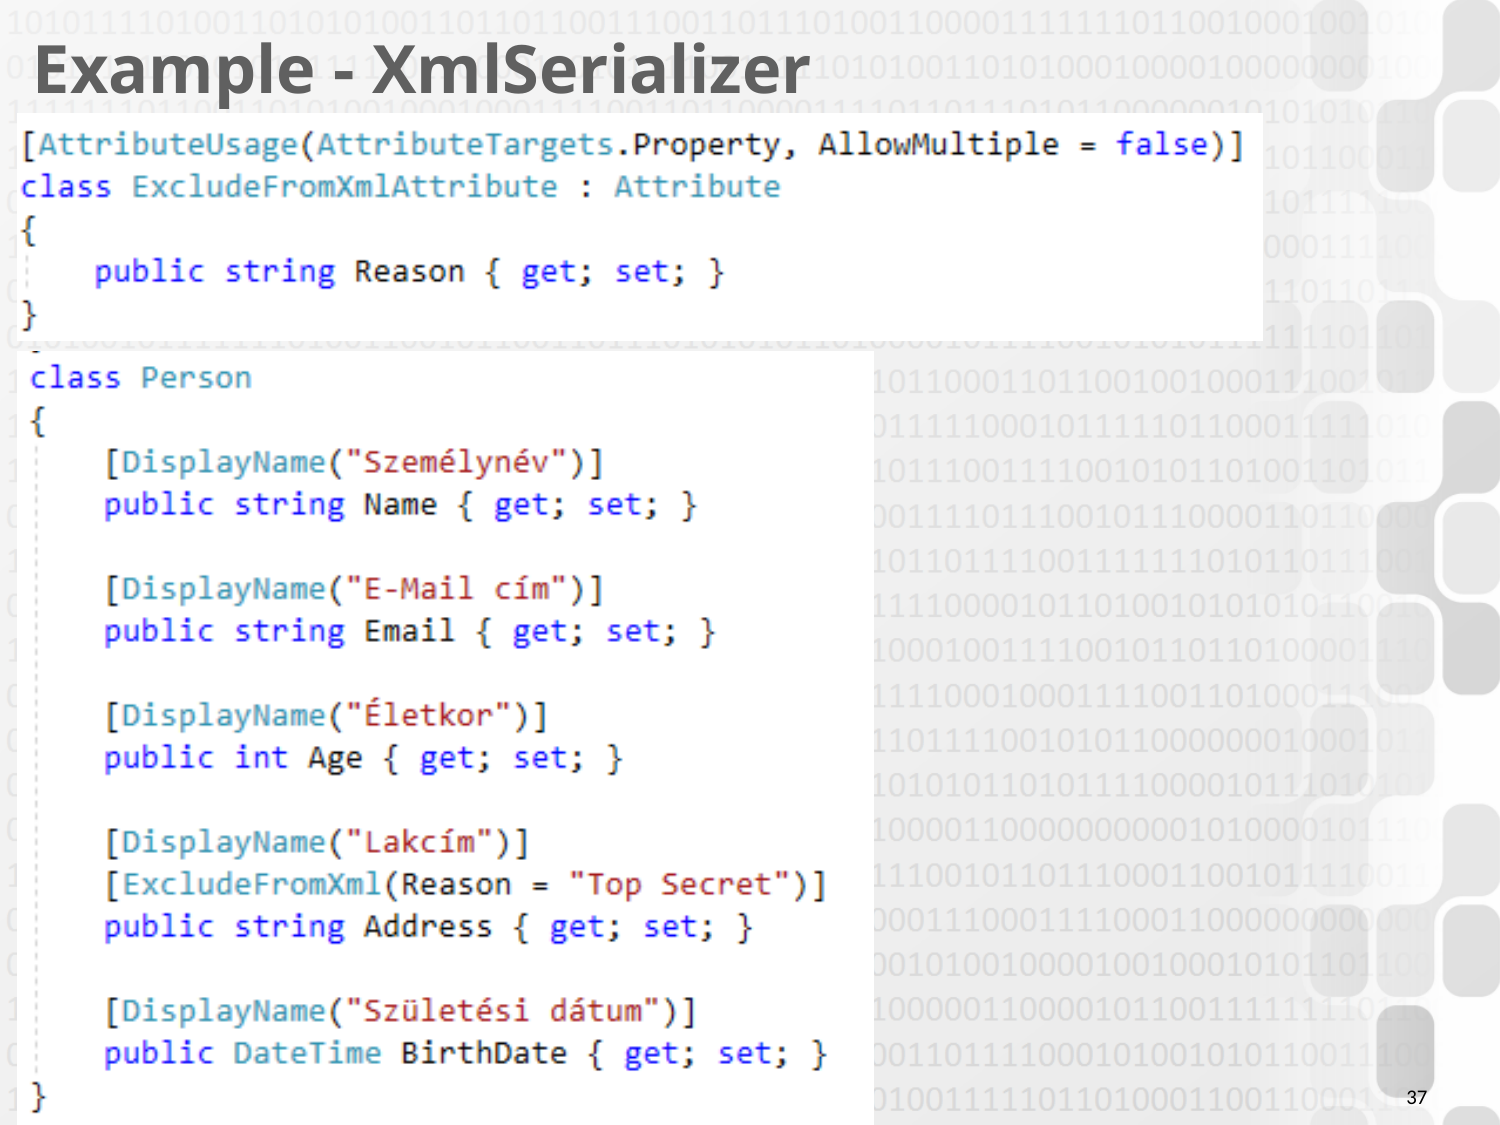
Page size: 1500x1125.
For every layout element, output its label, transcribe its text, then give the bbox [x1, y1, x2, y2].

picture [0, 0, 1500, 1125]
slide_number 37 [1245, 1076, 1443, 1107]
title Example - XmlSerializer [17, 19, 1483, 114]
